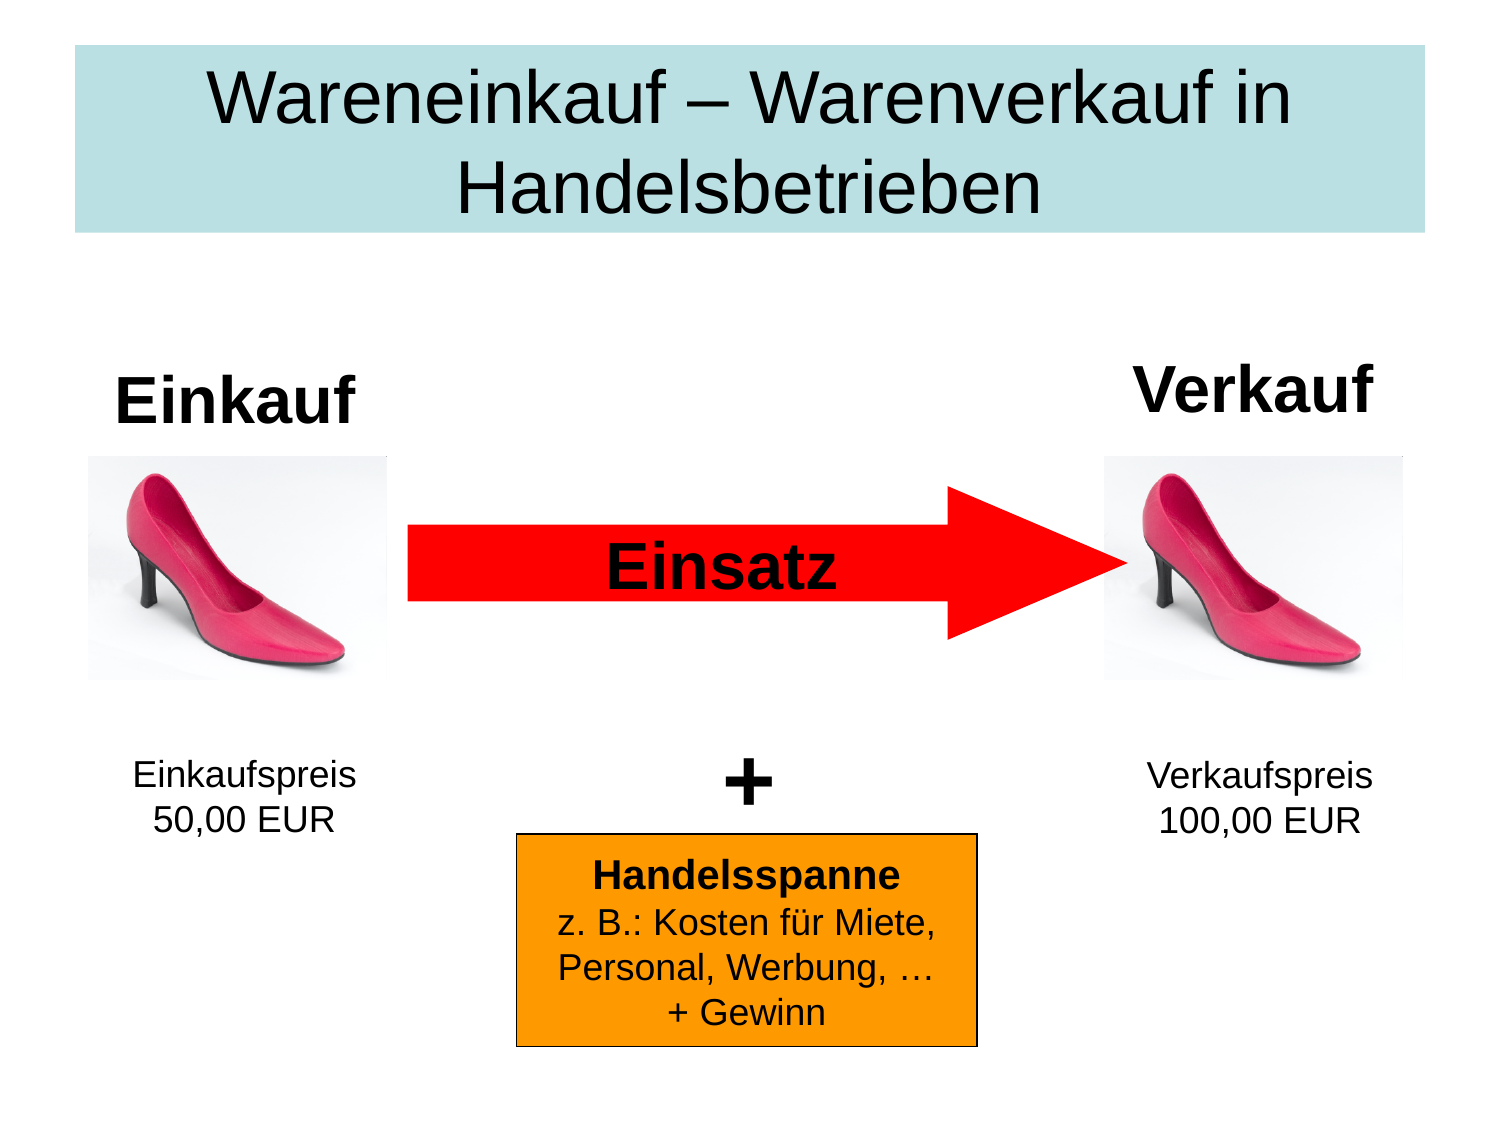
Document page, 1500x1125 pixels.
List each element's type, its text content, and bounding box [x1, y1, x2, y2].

title Wareneinkauf – Warenverkauf in Handelsbetrieben [75, 45, 1425, 233]
text_box + [708, 713, 792, 839]
picture [1104, 455, 1403, 680]
picture [88, 455, 387, 680]
text_box Handelsspanne z. B.: Kosten für Miete, Personal, Werbung, … + Gewinn [516, 834, 978, 1047]
text_box Verkaufspreis 100,00 EUR [1131, 743, 1389, 849]
text_box Einkauf [100, 349, 371, 445]
text_box Einkaufspreis 50,00 EUR [117, 742, 372, 848]
text_box Verkauf [1118, 337, 1389, 433]
text_box Einsatz [407, 486, 1099, 640]
